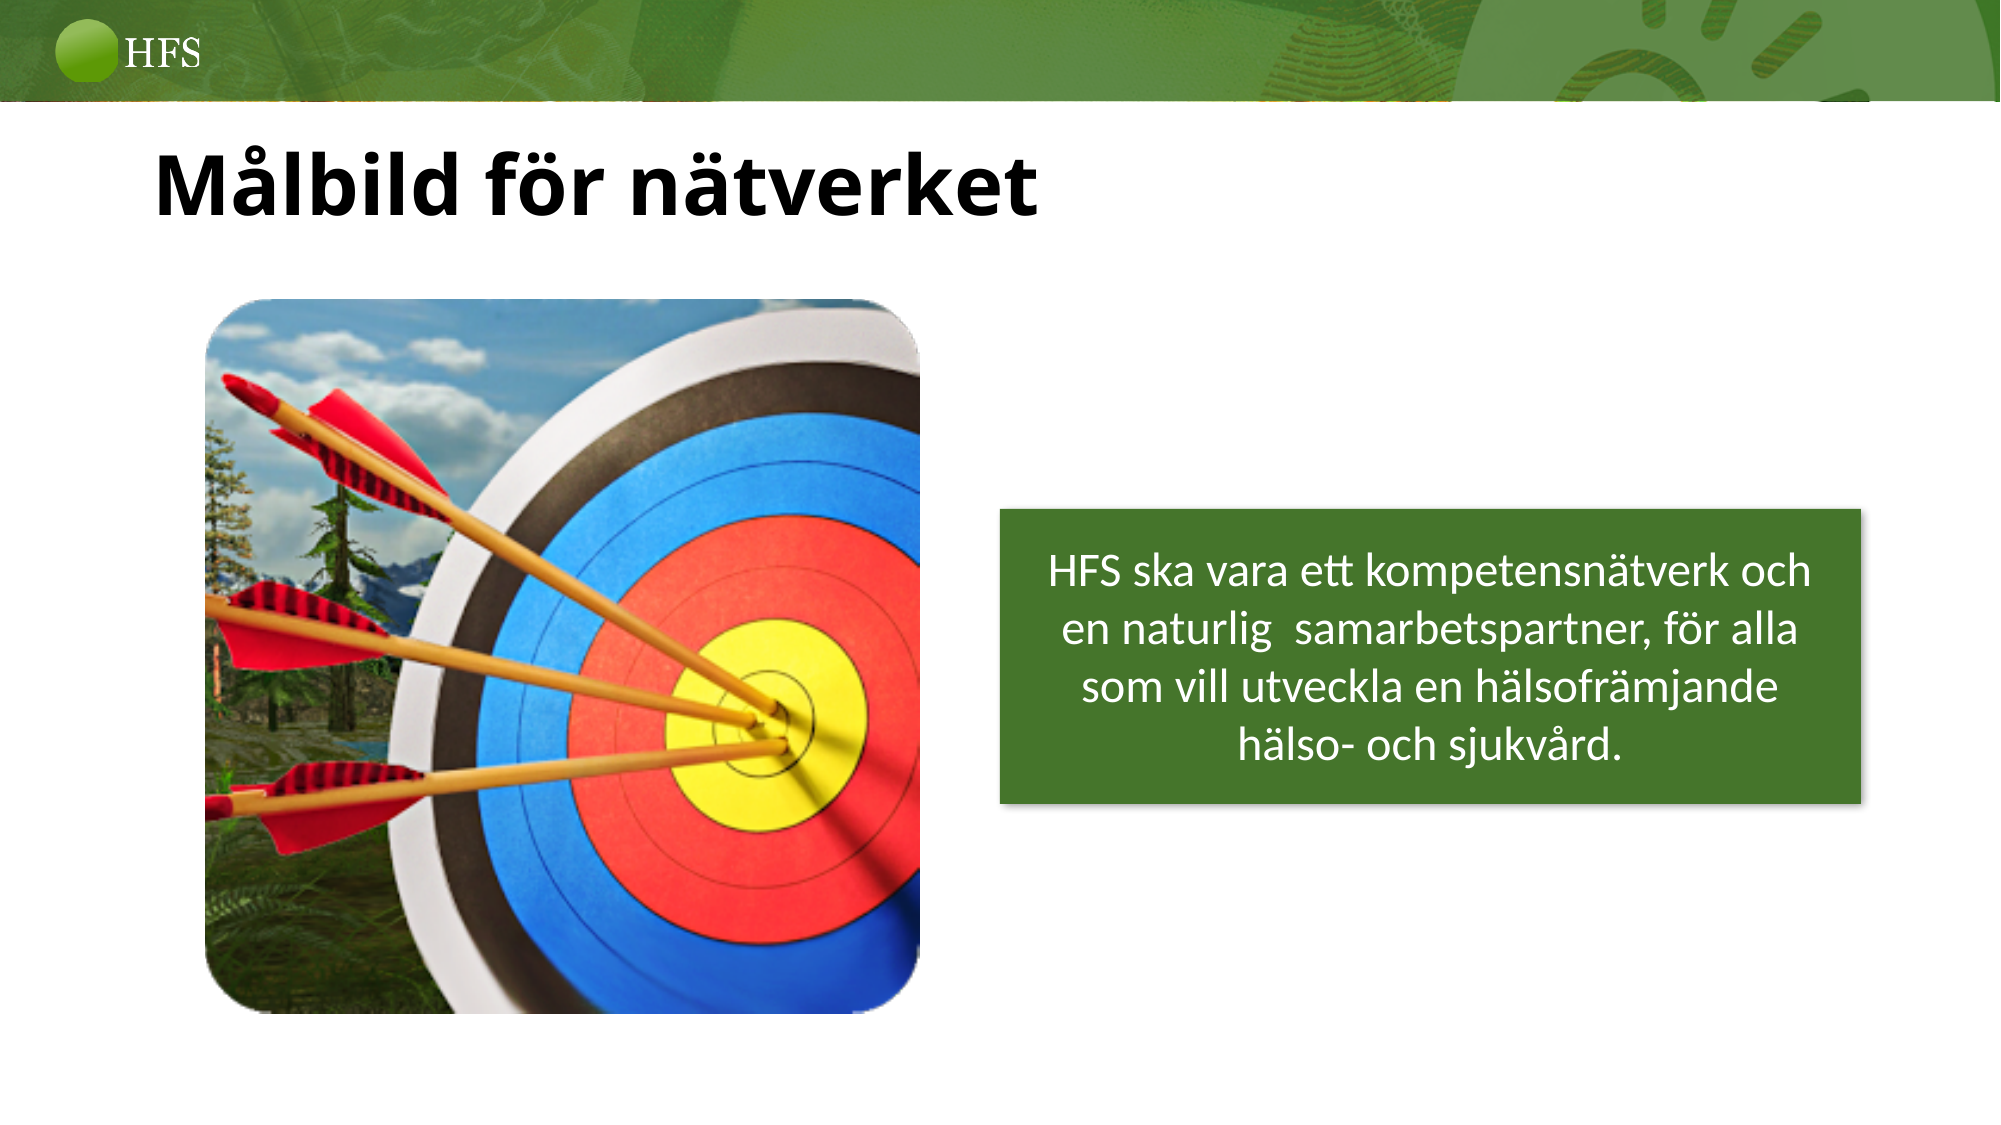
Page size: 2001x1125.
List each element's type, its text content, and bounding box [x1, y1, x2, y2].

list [205, 299, 920, 1014]
list HFS ska vara ett kompetensnätverk och en naturlig samarbetspartner, för alla som vill utveckla en hälsofrämjande hälso- och sjukvård. [999, 508, 1861, 804]
title Målbild för nätverket [137, 111, 1863, 266]
